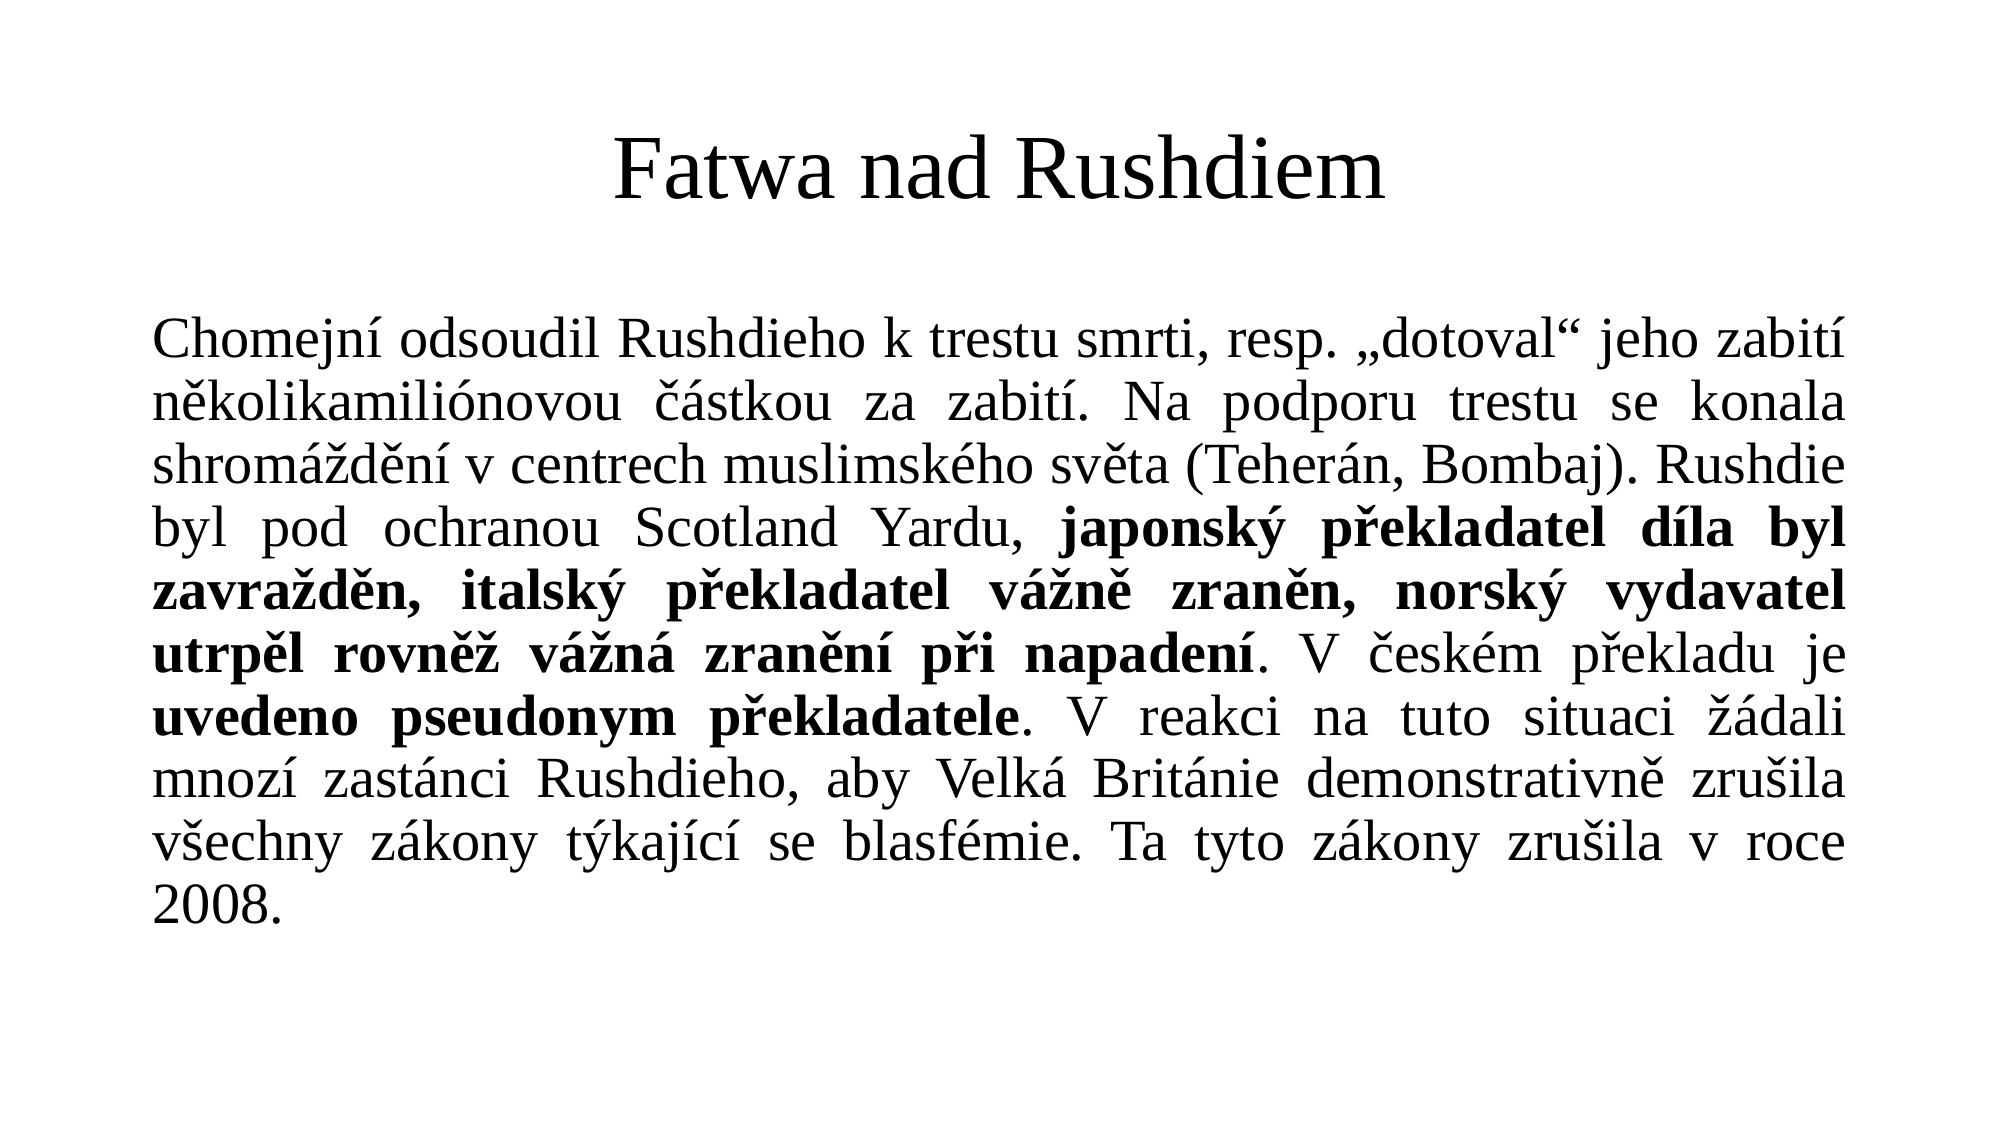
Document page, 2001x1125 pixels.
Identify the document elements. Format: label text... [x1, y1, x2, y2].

list Chomejní odsoudil Rushdieho k trestu smrti, resp. „dotoval“ jeho zabití několikamiliónovou částkou za zabití. Na podporu trestu se konala shromáždění v centrech muslimského světa (Teherán, Bombaj). Rushdie byl pod ochranou Scotland Yardu, japonský překladatel díla byl zavražděn, italský překladatel vážně zraněn, norský vydavatel utrpěl rovněž vážná zranění při napadení. V českém překladu je uvedeno pseudonym překladatele. V reakci na tuto situaci žádali mnozí zastánci Rushdieho, aby Velká Británie demonstrativně zrušila všechny zákony týkající se blasfémie. Ta tyto zákony zrušila v roce 2008. [137, 299, 1863, 1014]
title Fatwa nad Rushdiem [137, 59, 1863, 278]
